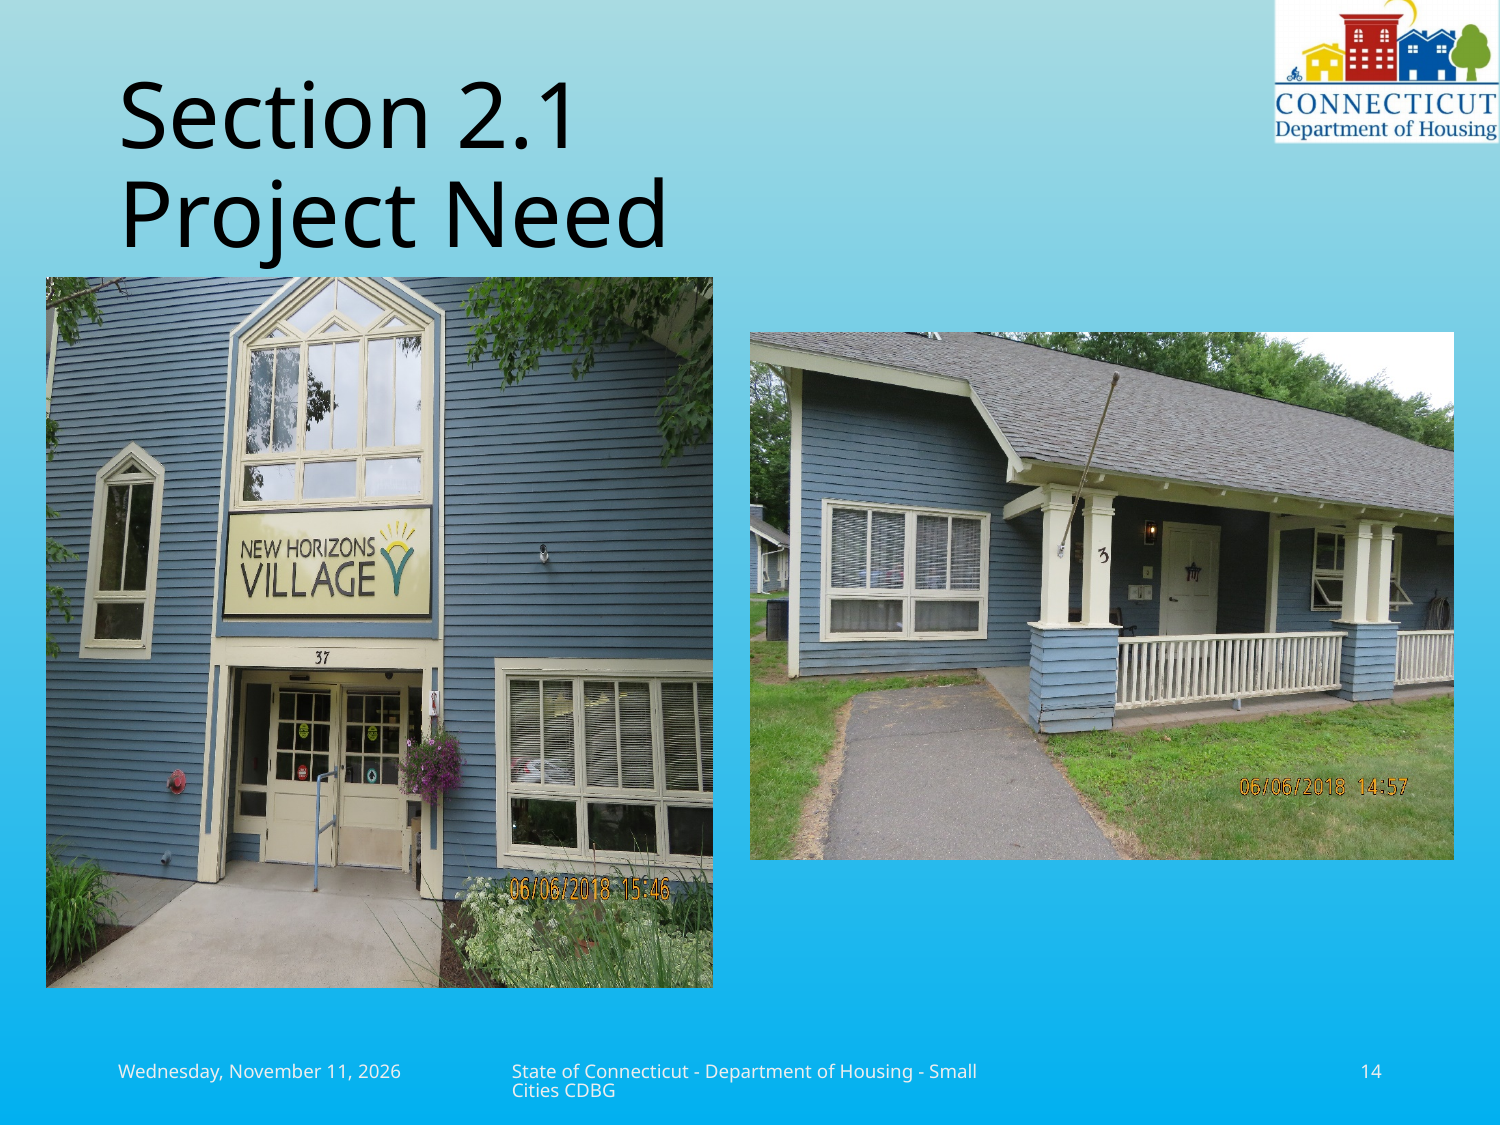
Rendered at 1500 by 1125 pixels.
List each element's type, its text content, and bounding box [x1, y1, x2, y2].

picture [1273, 0, 1500, 145]
slide_number 14 [1059, 1042, 1397, 1103]
picture [749, 332, 1454, 860]
title Section 2.1 Project Need [103, 59, 1397, 278]
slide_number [103, 1042, 441, 1103]
footer State of Connecticut - Department of Housing - Small Cities CDBG [496, 1042, 1004, 1103]
picture [46, 277, 713, 988]
